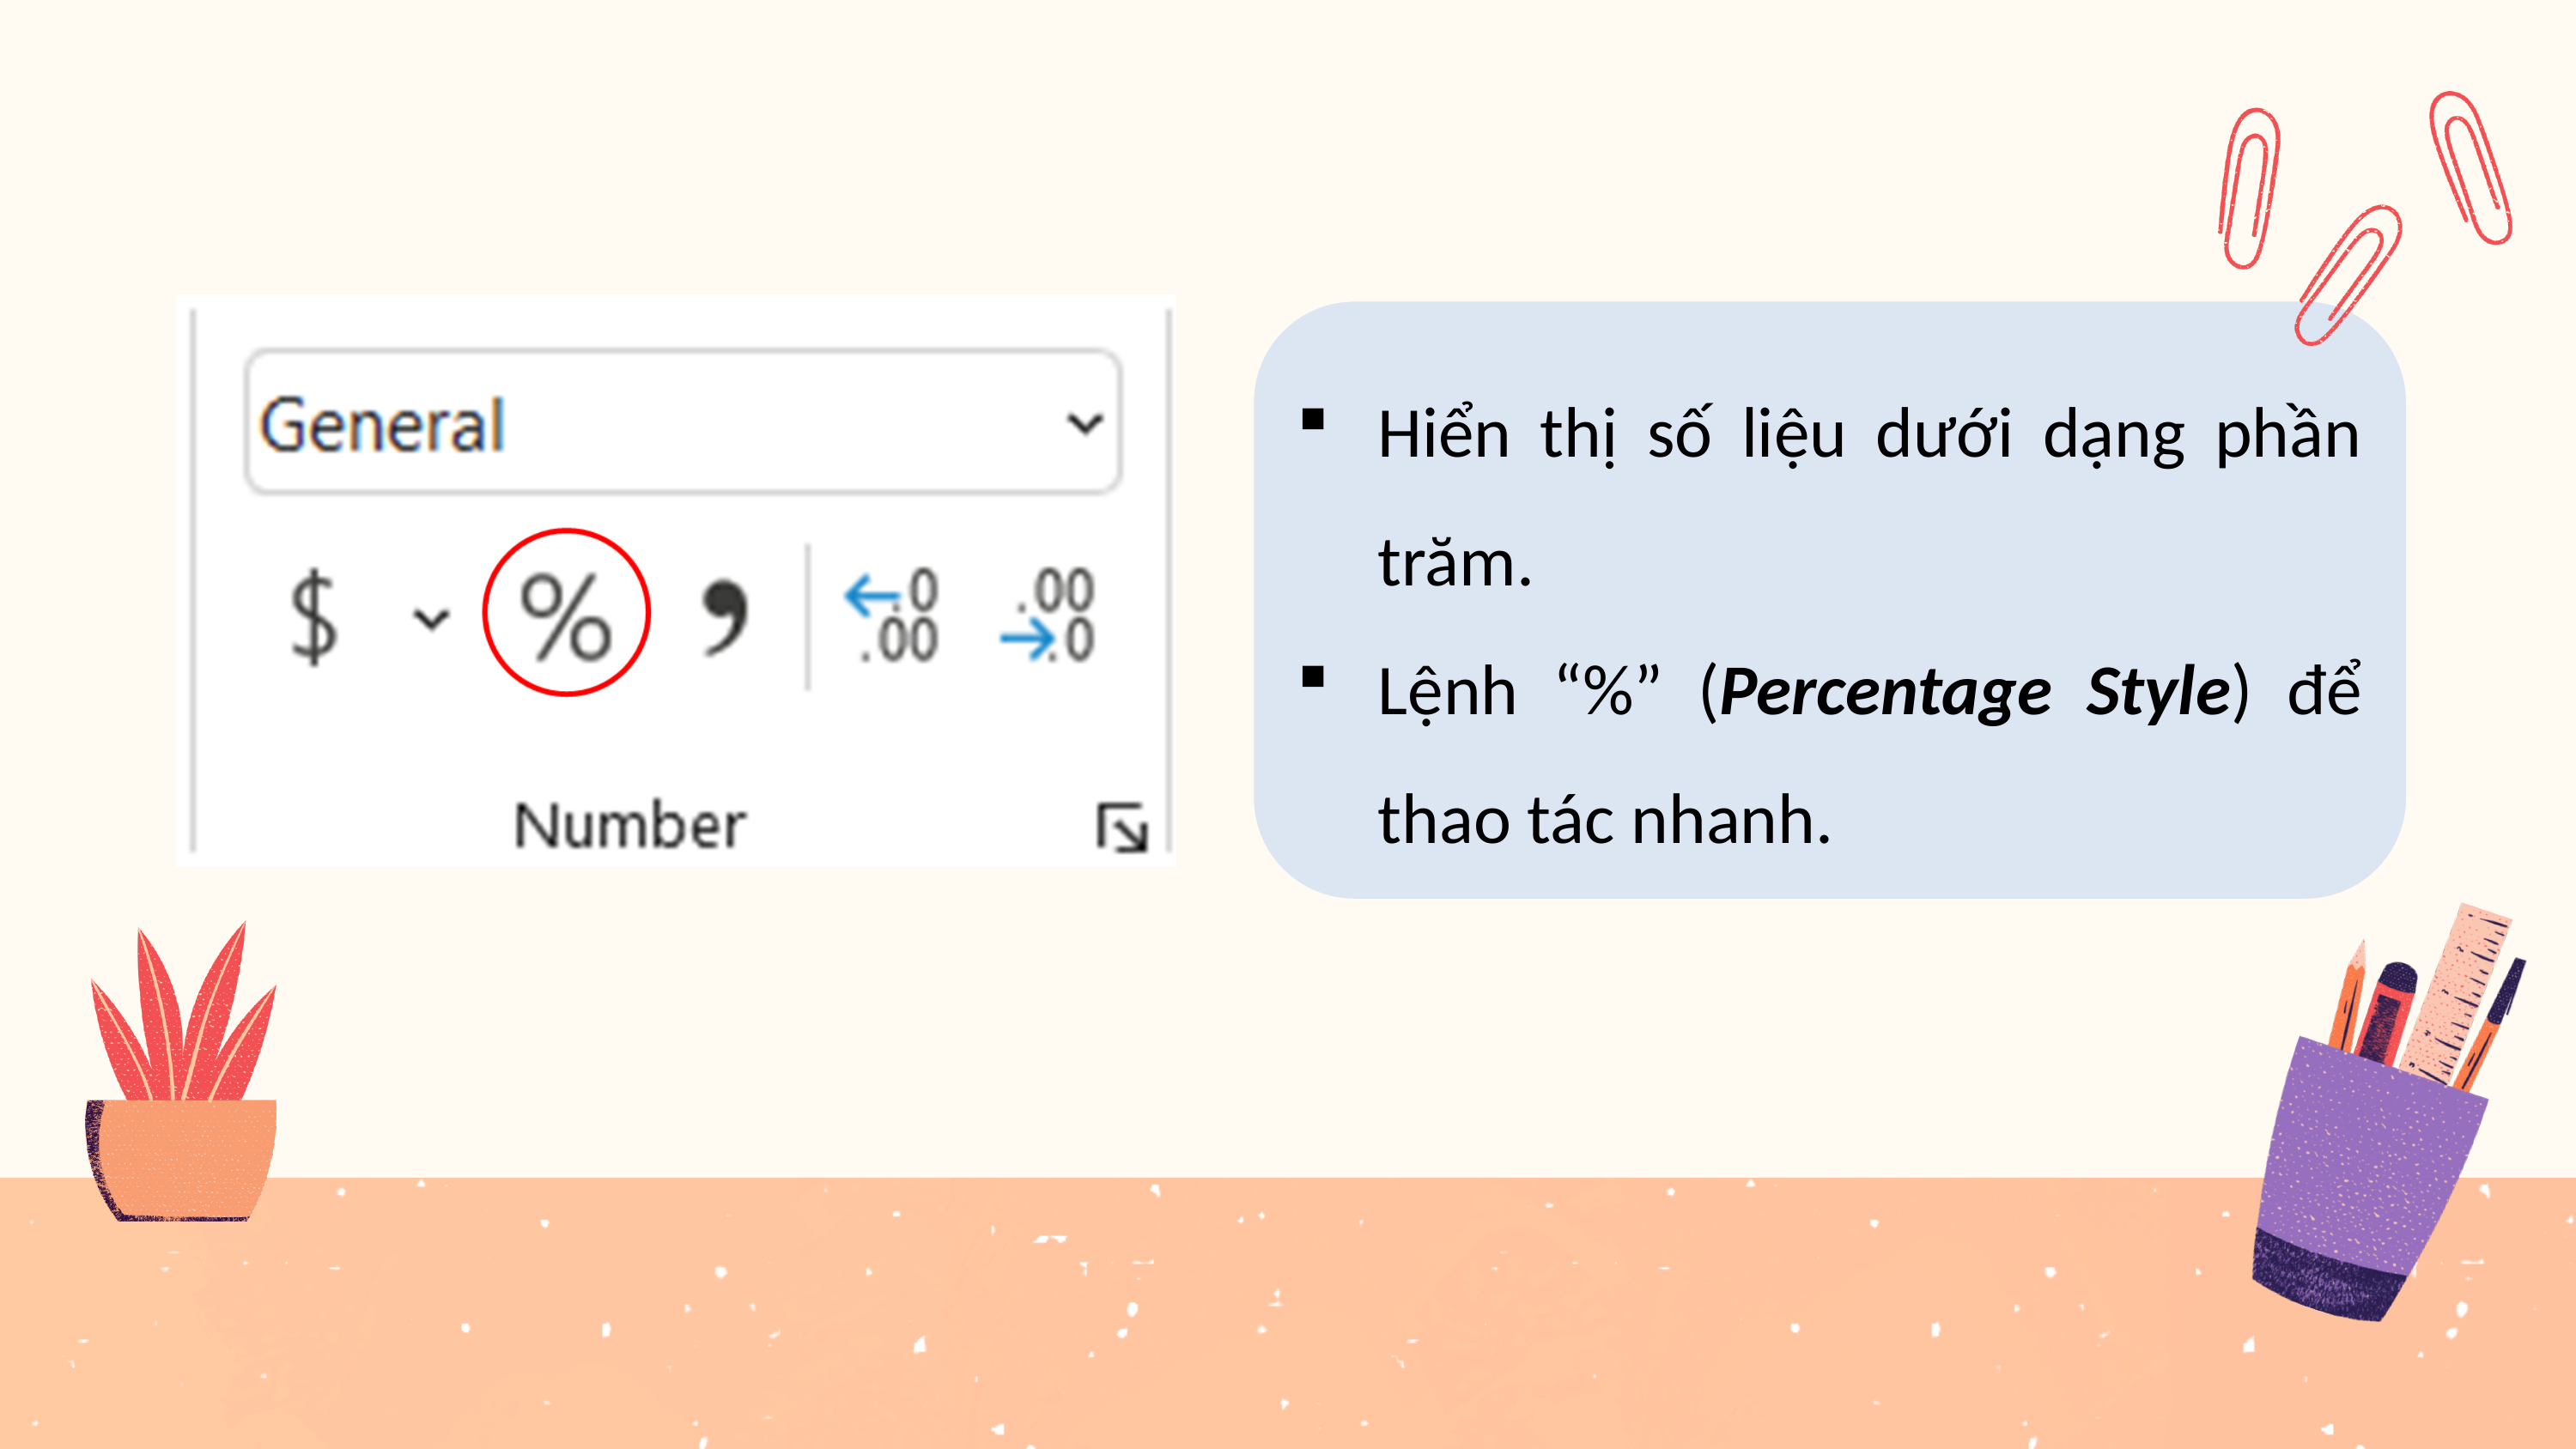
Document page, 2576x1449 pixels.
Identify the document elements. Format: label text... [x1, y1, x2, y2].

picture [2218, 90, 2513, 347]
picture [175, 294, 1177, 867]
text_box Hiển thị số liệu dưới dạng phần trăm. Lệnh “%” (Percentage Style) để thao tác nhanh. [1254, 301, 2407, 899]
picture [0, 867, 2576, 1449]
